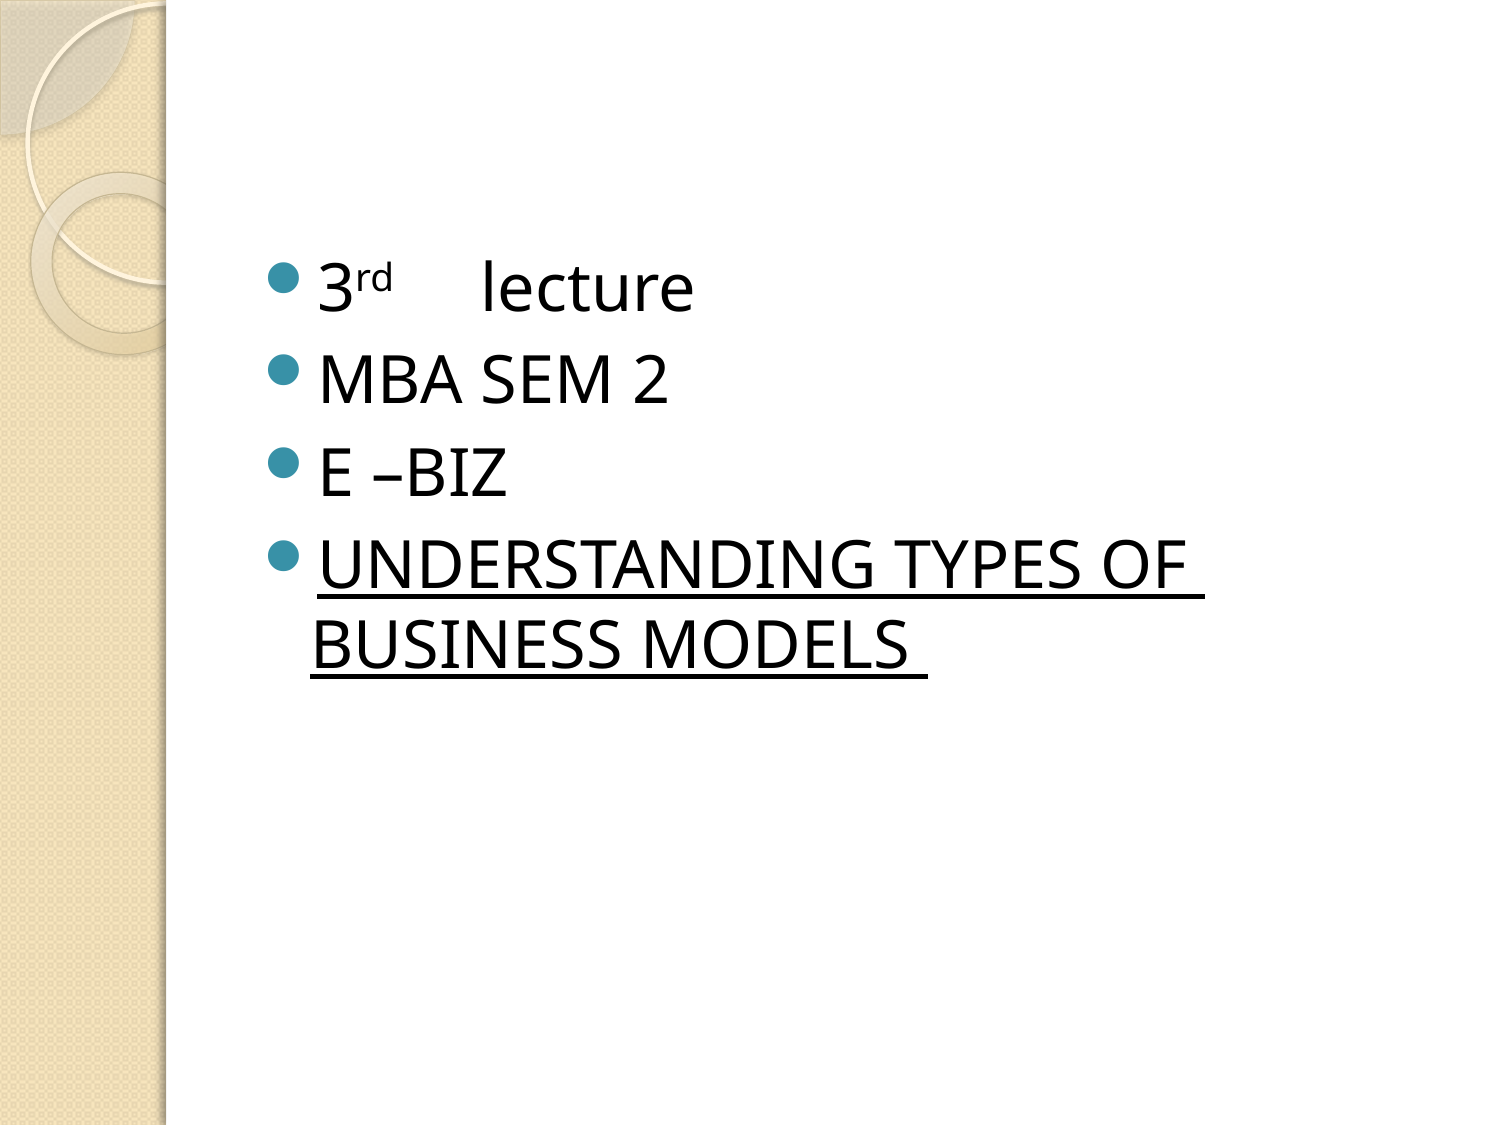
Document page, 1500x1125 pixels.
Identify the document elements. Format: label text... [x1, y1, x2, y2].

list 3rd lecture MBA SEM 2 E –BIZ UNDERSTANDING TYPES OF BUSINESS MODELS [235, 237, 1466, 1025]
